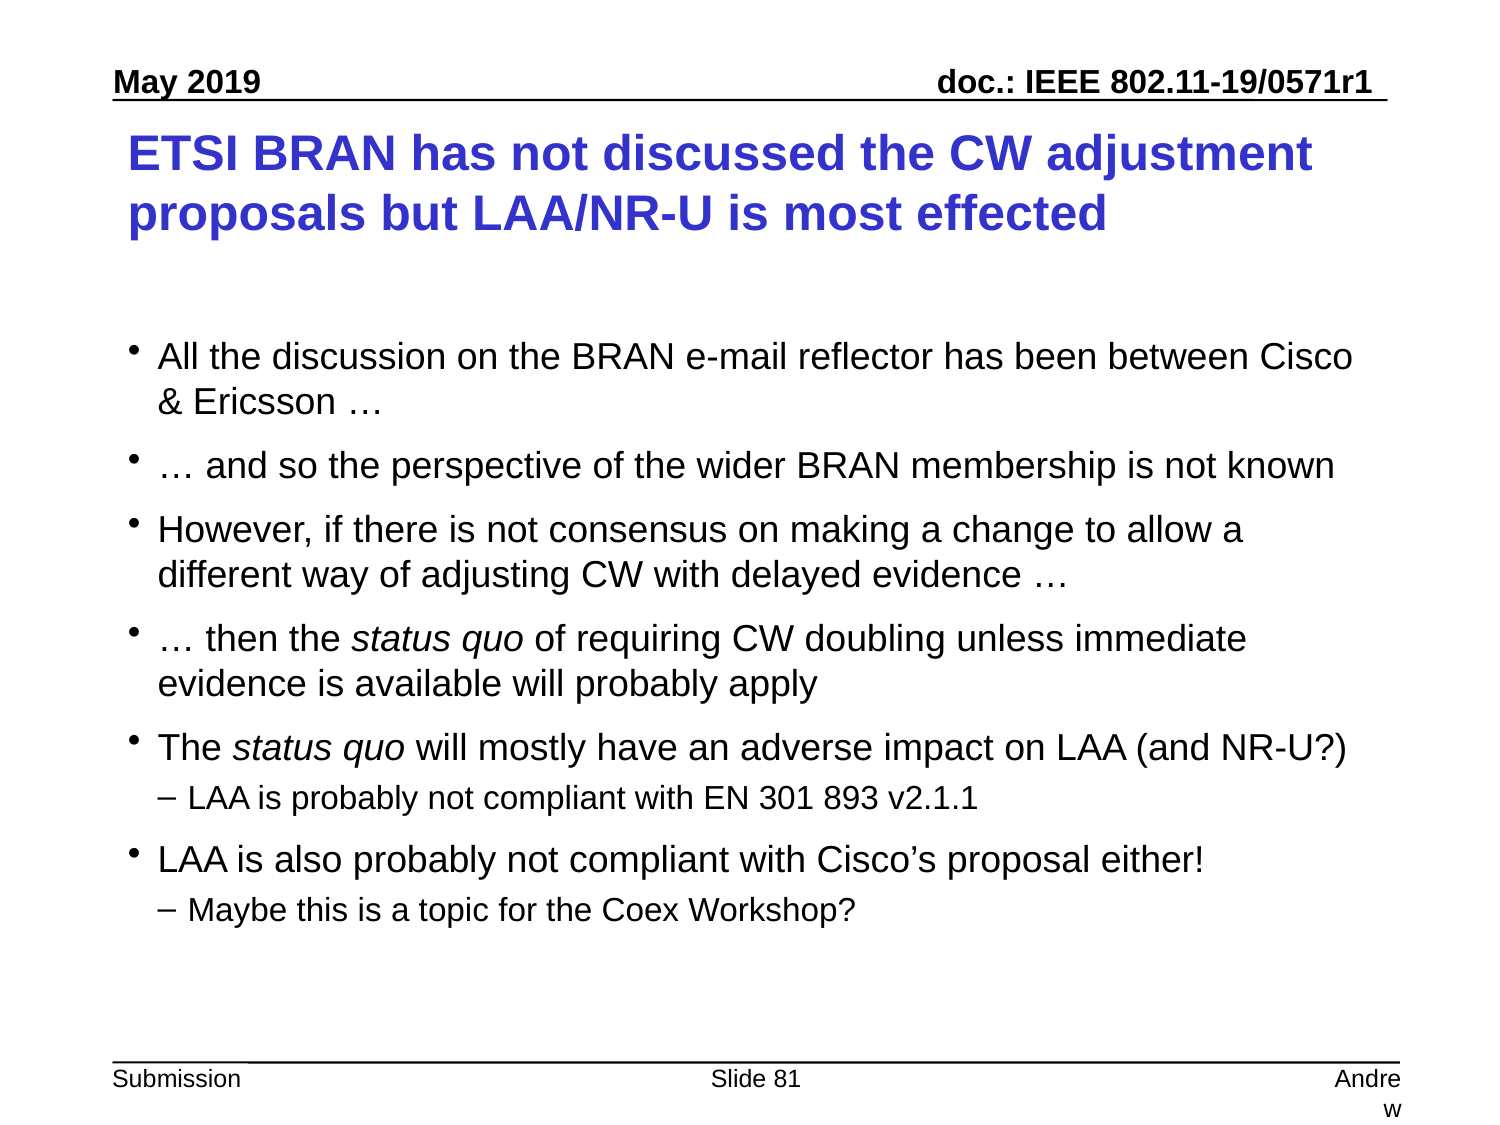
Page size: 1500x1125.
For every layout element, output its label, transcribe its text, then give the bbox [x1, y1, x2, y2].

slide_number Slide 81 [709, 1061, 803, 1093]
footer Andrew Myles, Cisco [1320, 1061, 1402, 1093]
title ETSI BRAN has not discussed the CW adjustment proposals but LAA/NR-U is most effected [112, 112, 1463, 288]
list All the discussion on the BRAN e-mail reflector has been between Cisco & Ericsson … … and so the perspective of the wider BRAN membership is not known However, if there is not consensus on making a change to allow a different way of adjusting CW with delayed evidence … … then the status quo of requiring CW doubling unless immediate evidence is available will probably apply The status quo will mostly have an adverse impact on LAA (and NR-U?) LAA is probably not compliant with EN 301 893 v2.1.1 LAA is also probably not compliant with Cisco’s proposal either! Maybe this is a topic for the Coex Workshop? [112, 324, 1388, 1000]
